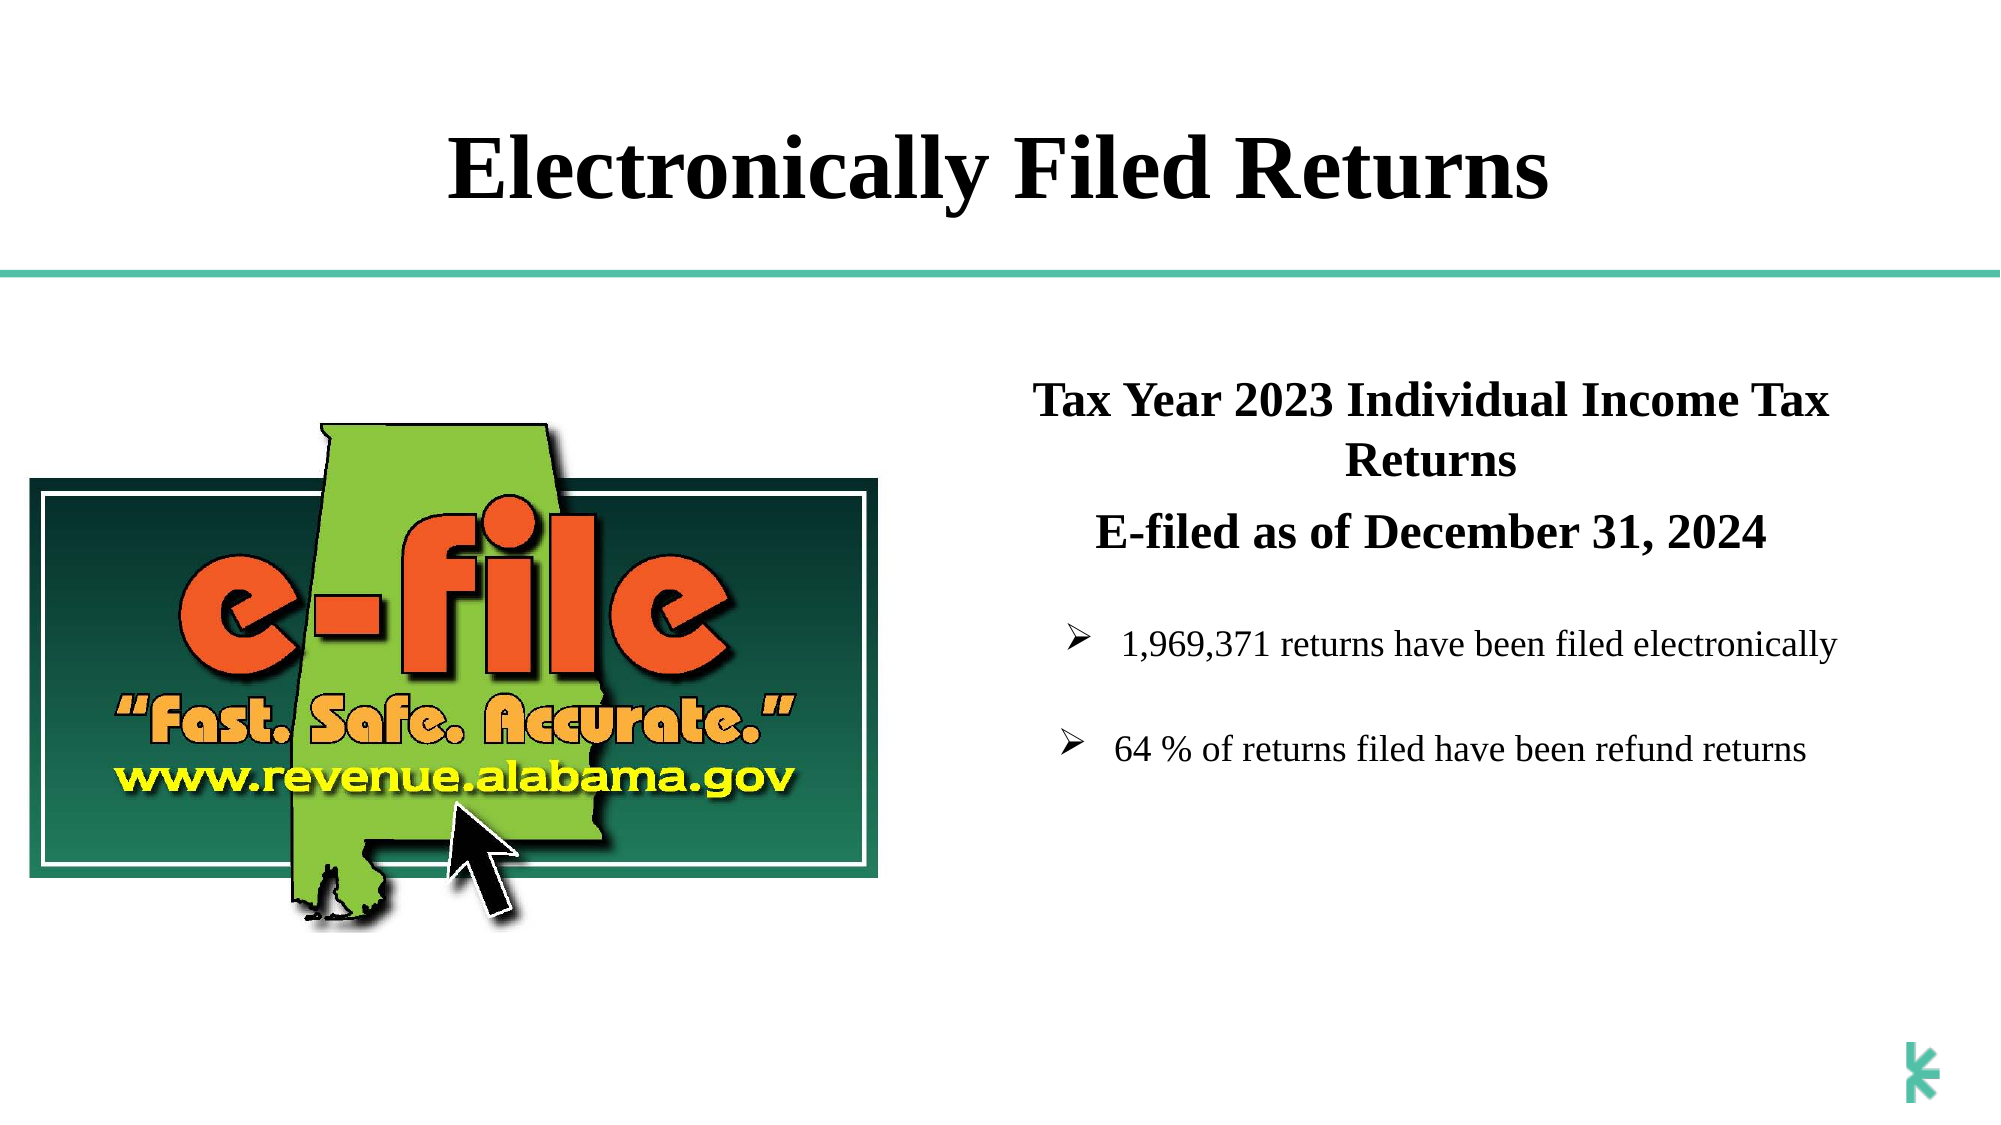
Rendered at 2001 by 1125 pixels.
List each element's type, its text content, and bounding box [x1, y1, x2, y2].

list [0, 421, 906, 933]
title Electronically Filed Returns [137, 59, 1863, 278]
text_box Tax Year 2023 Individual Income Tax Returns E-filed as of December 31, 2024 1,969,371 returns have been filed electronically 64 % of returns filed have been refund returns [999, 358, 1863, 777]
